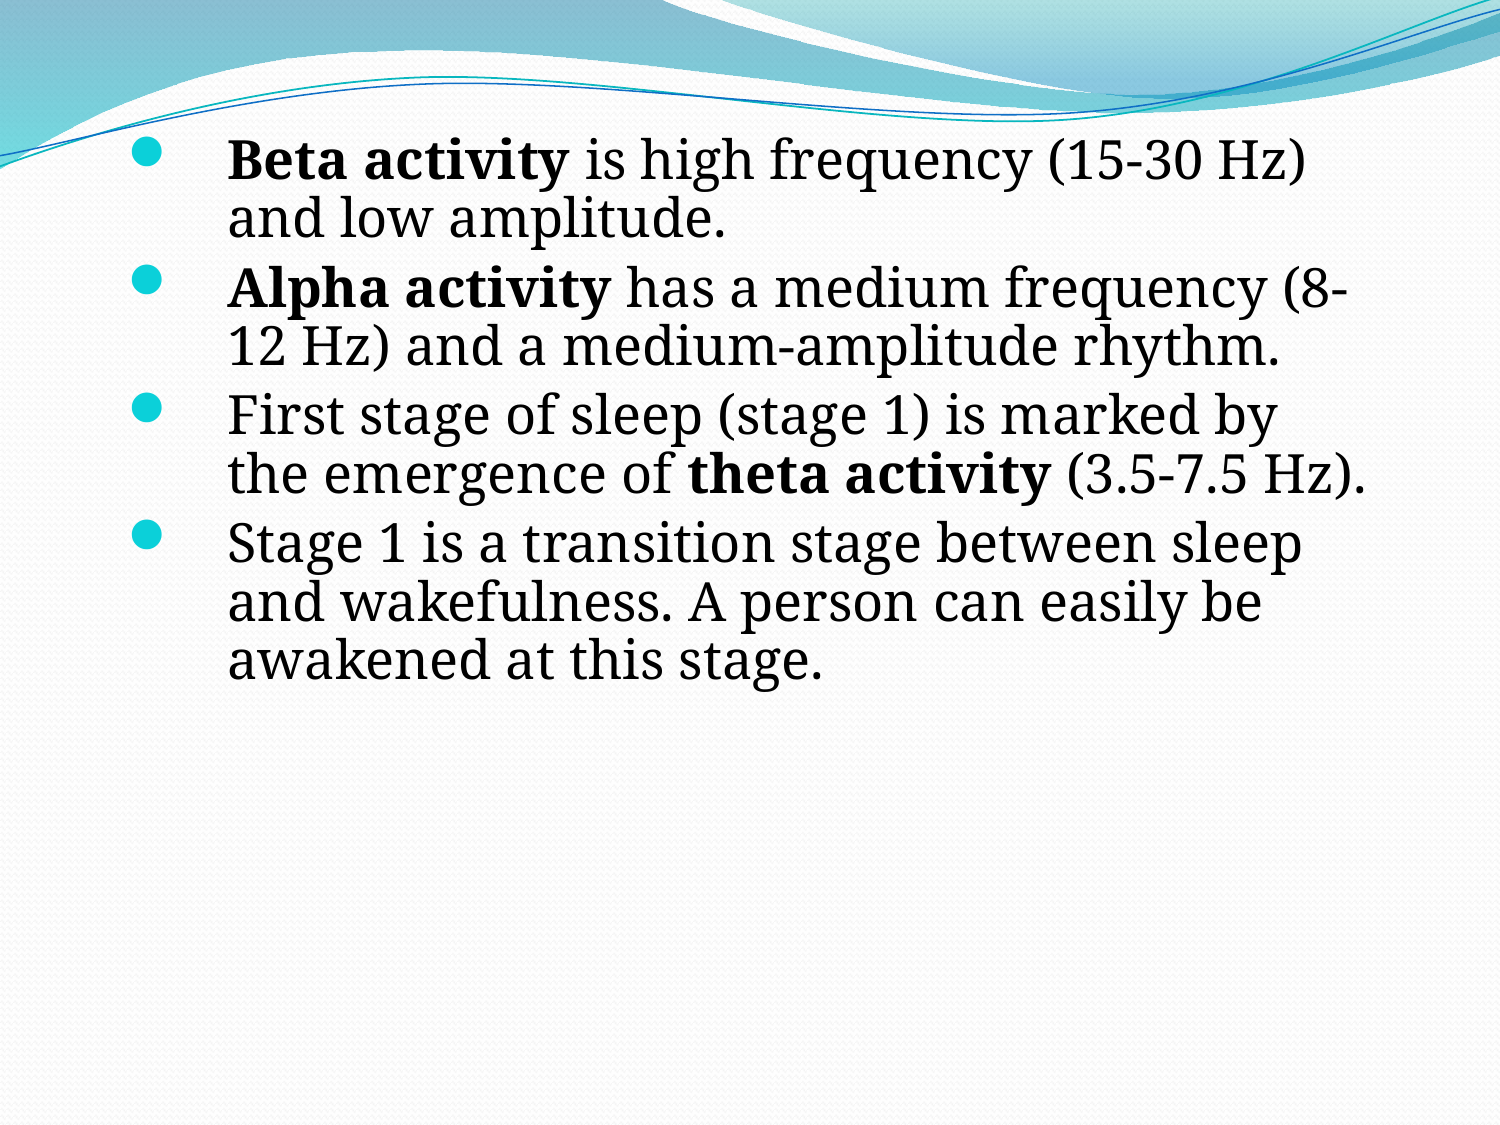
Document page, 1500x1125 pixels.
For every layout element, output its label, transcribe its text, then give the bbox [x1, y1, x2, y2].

list Beta activity is high frequency (15-30 Hz) and low amplitude. Alpha activity has a medium frequency (8-12 Hz) and a medium-amplitude rhythm. First stage of sleep (stage 1) is marked by the emergence of theta activity (3.5-7.5 Hz). Stage 1 is a transition stage between sleep and wakefulness. A person can easily be awakened at this stage. [112, 124, 1388, 1001]
